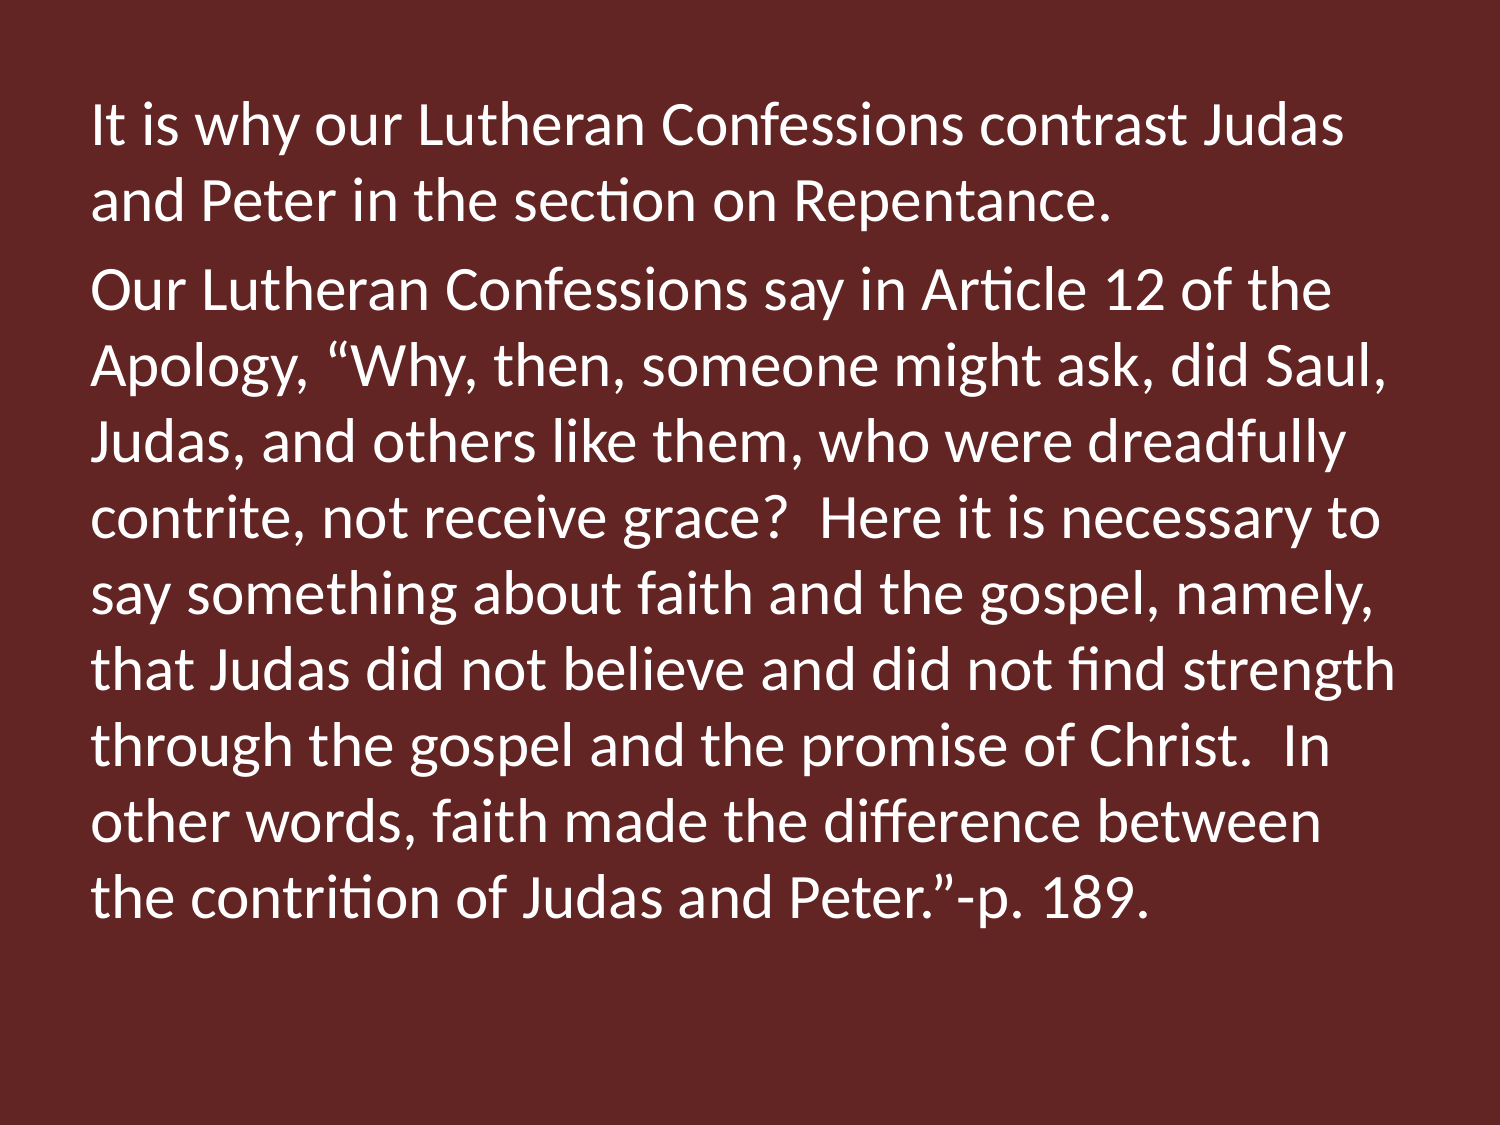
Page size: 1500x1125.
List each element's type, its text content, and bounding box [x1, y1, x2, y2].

list It is why our Lutheran Confessions contrast Judas and Peter in the section on Repentance. Our Lutheran Confessions say in Article 12 of the Apology, “Why, then, someone might ask, did Saul, Judas, and others like them, who were dreadfully contrite, not receive grace? Here it is necessary to say something about faith and the gospel, namely, that Judas did not believe and did not find strength through the gospel and the promise of Christ. In other words, faith made the difference between the contrition of Judas and Peter.”-p. 189. [75, 75, 1425, 1005]
